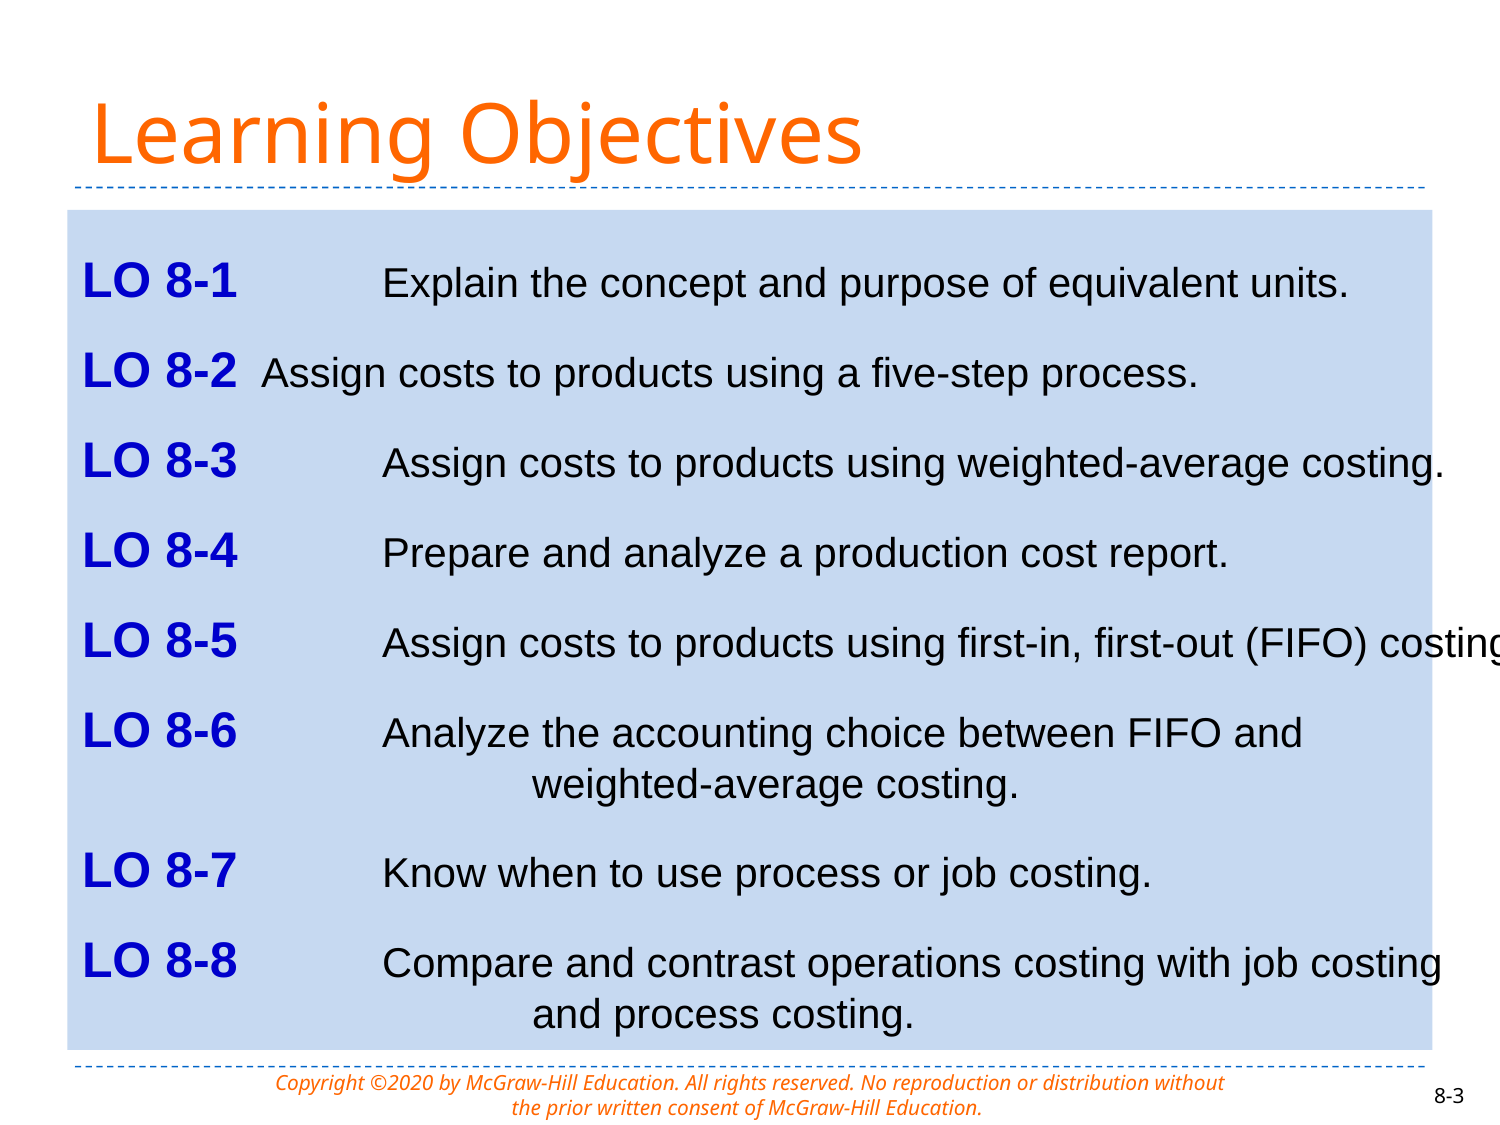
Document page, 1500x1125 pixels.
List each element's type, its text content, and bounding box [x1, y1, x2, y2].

text_box LO 8-1 Explain the concept and purpose of equivalent units. LO 8-2 Assign costs to products using a five-step process. LO 8-3 Assign costs to products using weighted-average costing. LO 8-4 Prepare and analyze a production cost report. LO 8-5 Assign costs to products using first-in, first-out (FIFO) costing. LO 8-6 Analyze the accounting choice between FIFO and weighted-average costing. LO 8-7 Know when to use process or job costing. LO 8-8 Compare and contrast operations costing with job costing and process costing. [67, 209, 1433, 1050]
title Learning Objectives [75, 37, 1425, 188]
